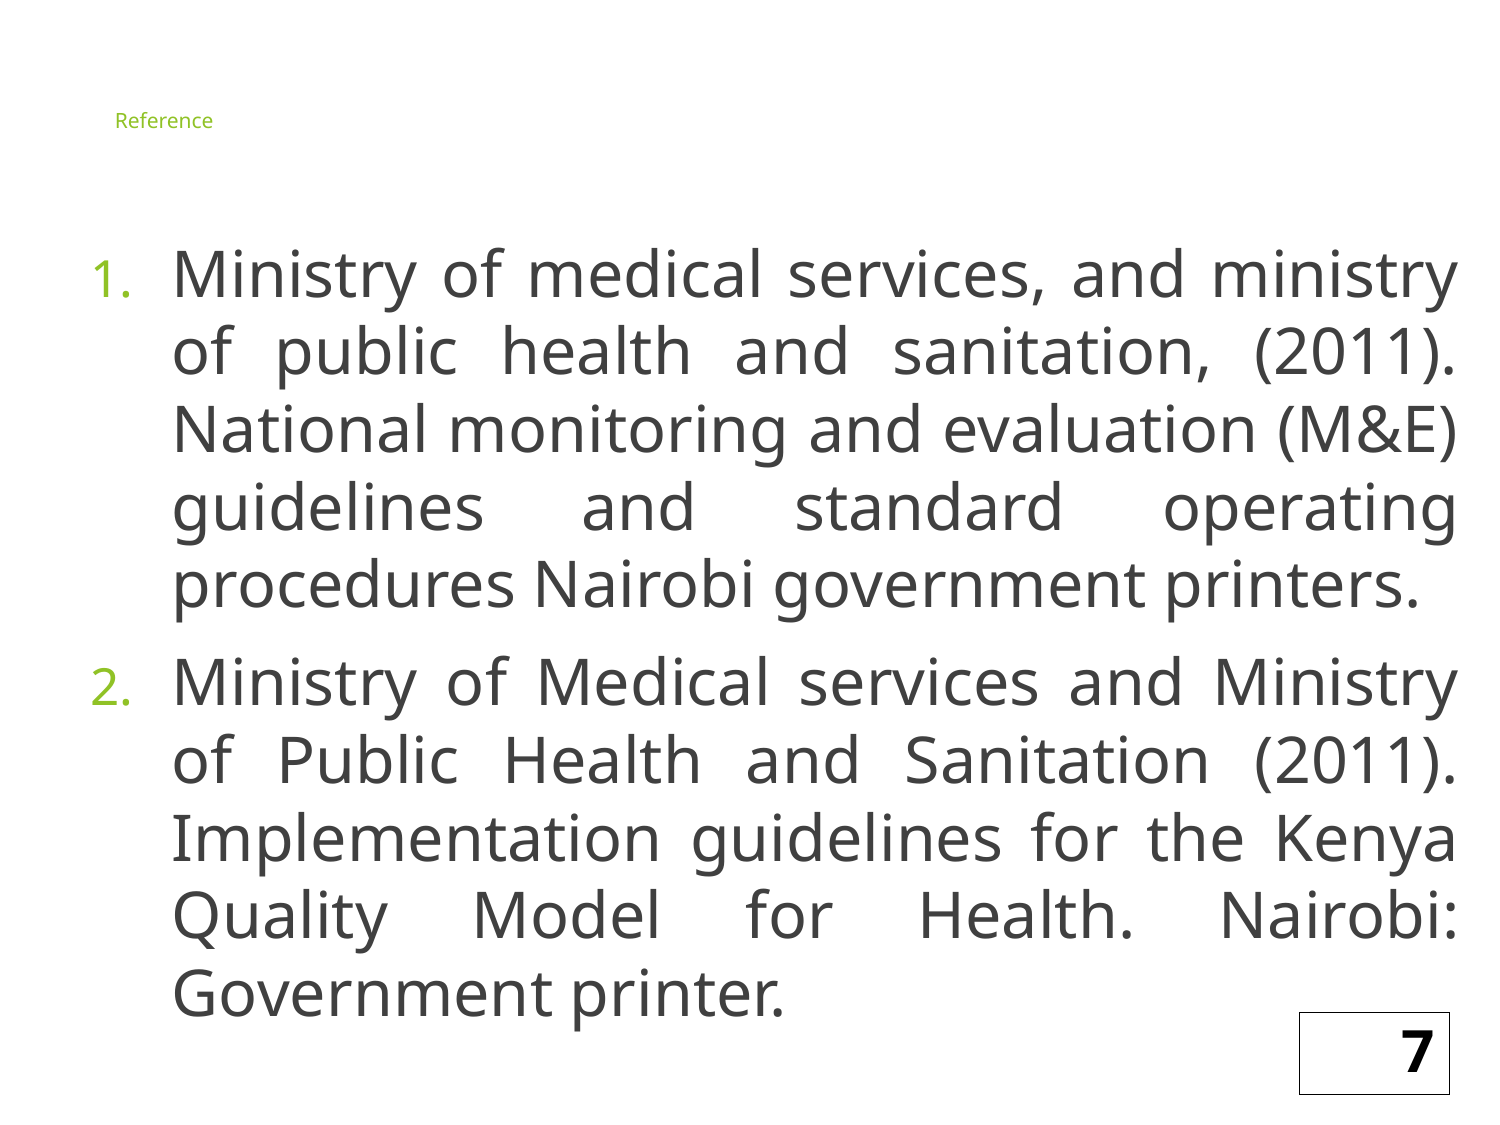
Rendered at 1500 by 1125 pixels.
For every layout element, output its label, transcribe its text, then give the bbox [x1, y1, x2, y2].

list Ministry of medical services, and ministry of public health and sanitation, (2011). National monitoring and evaluation (M&E) guidelines and standard operating procedures Nairobi government printers. Ministry of Medical services and Ministry of Public Health and Sanitation (2011). Implementation guidelines for the Kenya Quality Model for Health. Nairobi: Government printer. [75, 224, 1475, 1095]
title Reference [99, 99, 1142, 224]
slide_number 7 [1299, 1012, 1450, 1095]
